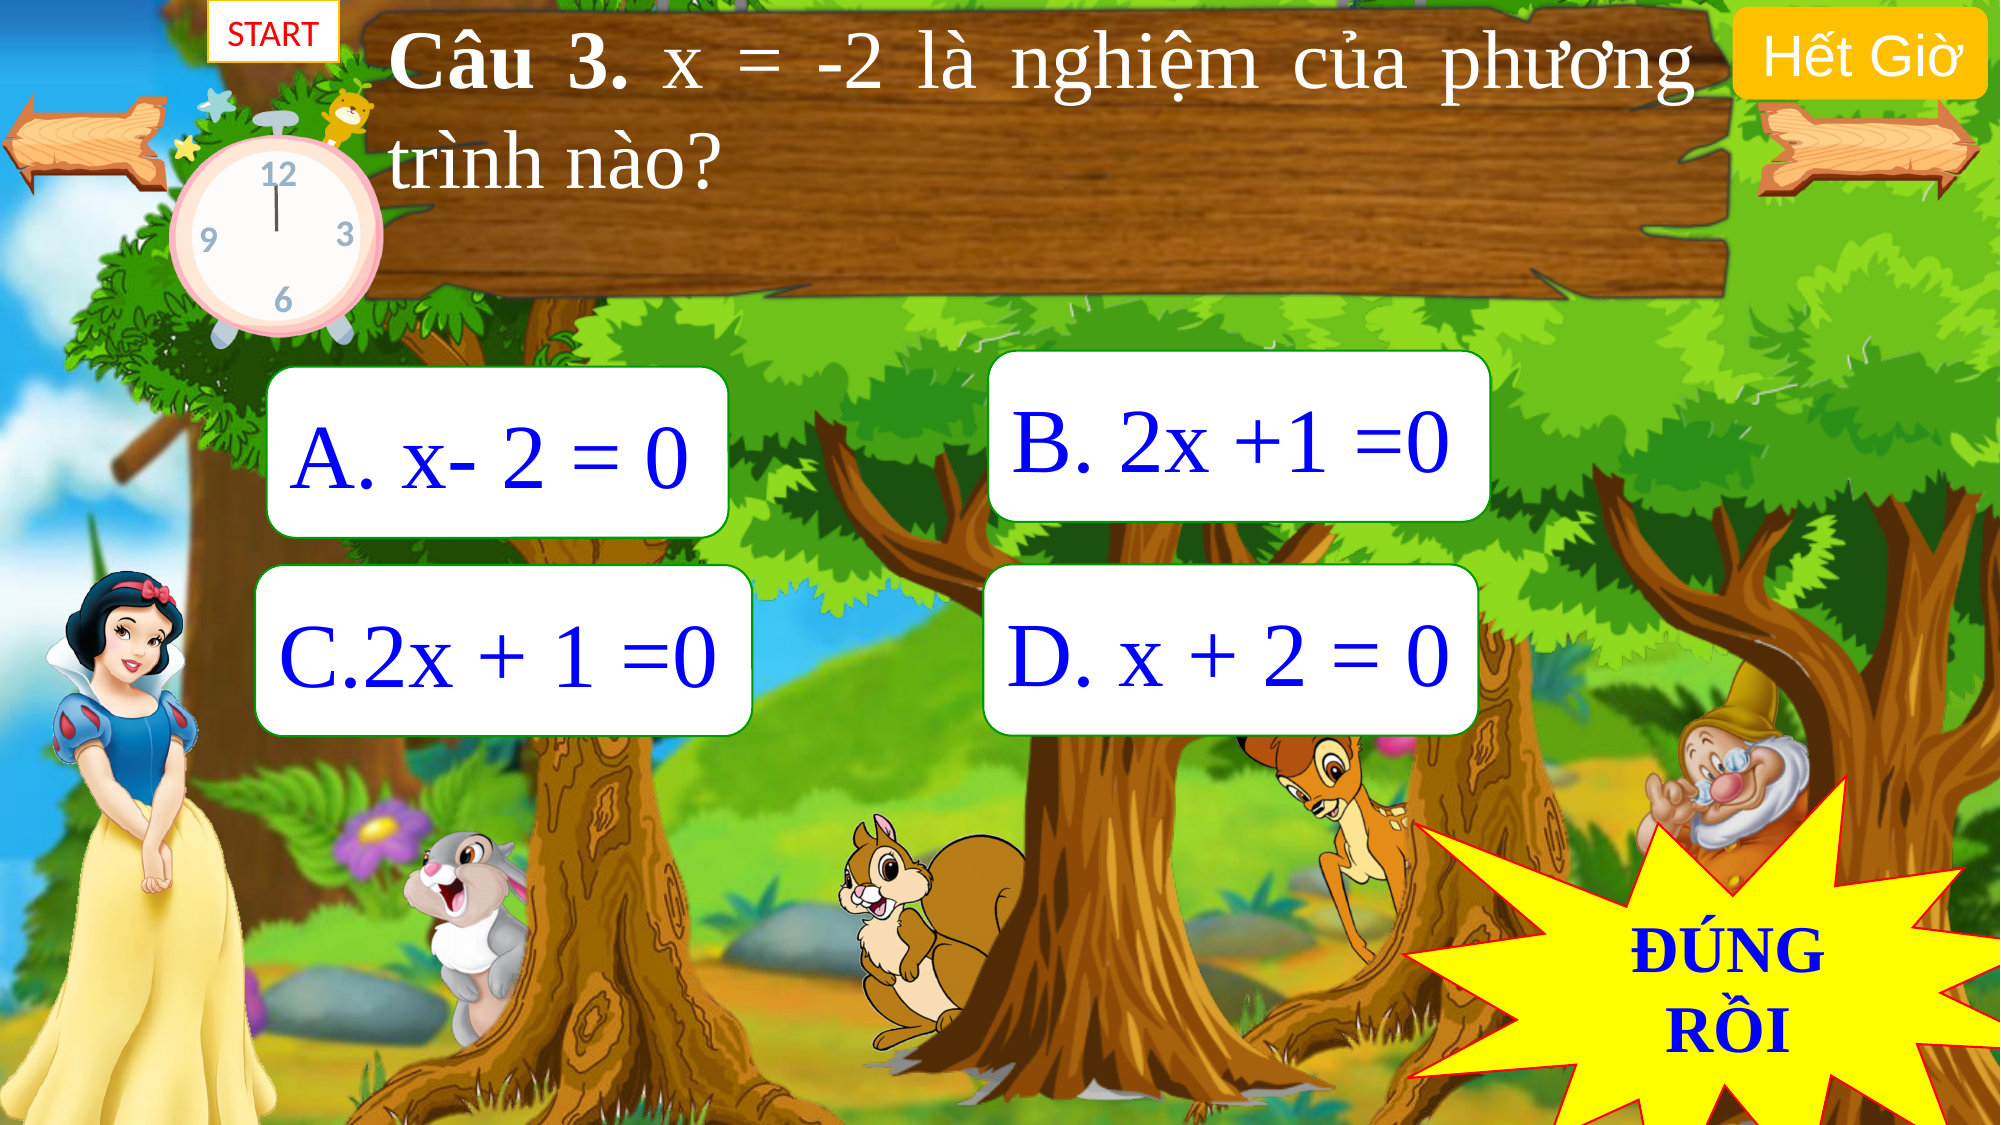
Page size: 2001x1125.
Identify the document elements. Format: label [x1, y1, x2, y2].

text_box [191, 151, 361, 321]
text_box [1732, 6, 1988, 100]
picture [0, 0, 2000, 1125]
